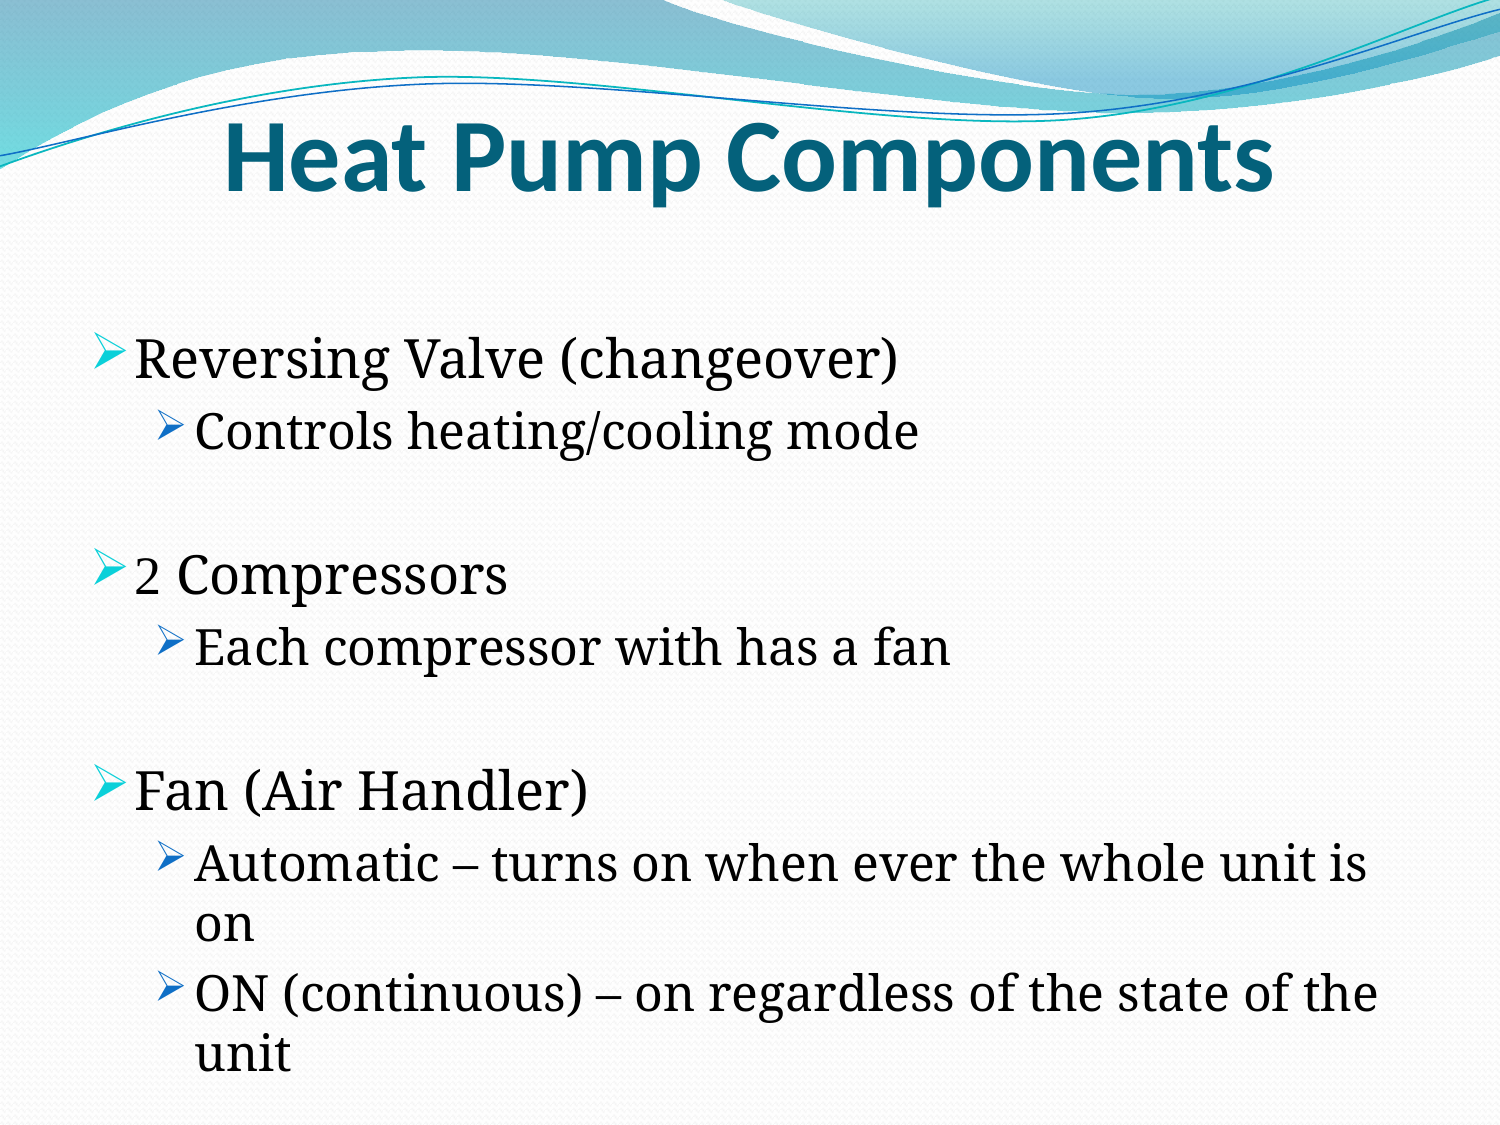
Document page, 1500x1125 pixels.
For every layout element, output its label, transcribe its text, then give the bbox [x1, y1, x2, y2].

title Heat Pump Components [75, 24, 1425, 213]
list Reversing Valve (changeover) Controls heating/cooling mode 2 Compressors Each compressor with has a fan Fan (Air Handler) Automatic – turns on when ever the whole unit is on ON (continuous) – on regardless of the state of the unit [75, 317, 1425, 1038]
